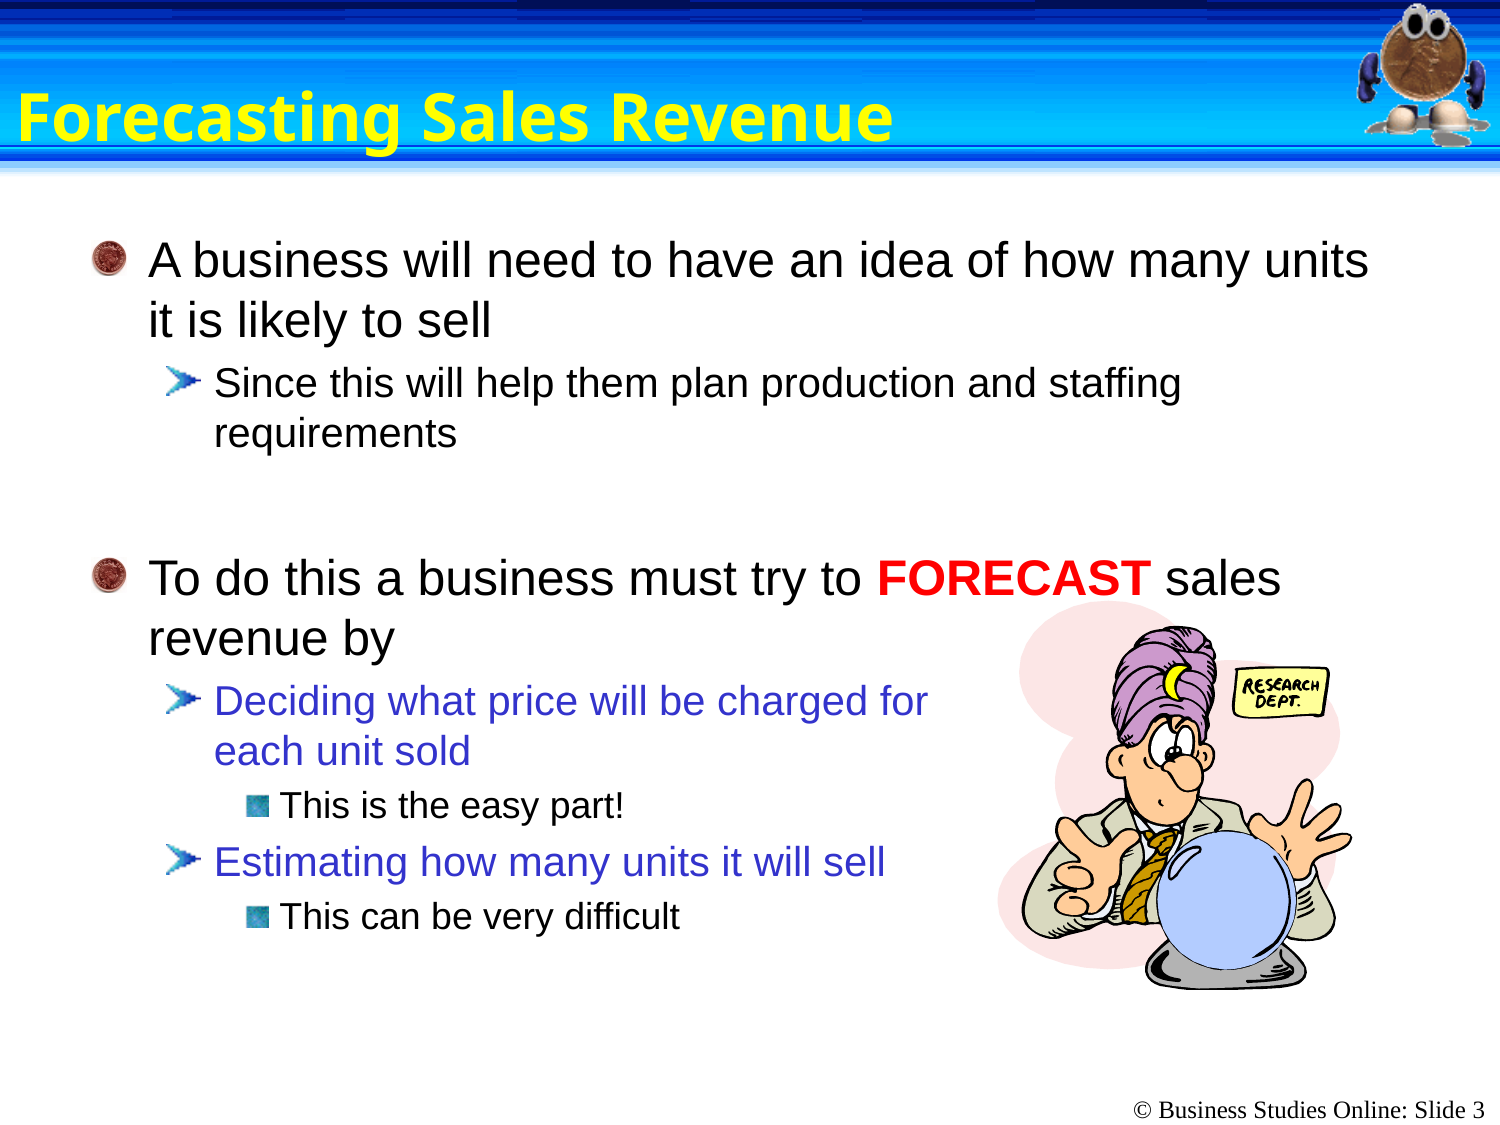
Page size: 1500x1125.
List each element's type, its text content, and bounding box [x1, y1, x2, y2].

picture [241, 901, 269, 928]
picture [997, 592, 1359, 990]
picture [166, 366, 201, 396]
title Forecasting Sales Revenue [0, 75, 1275, 154]
picture [166, 844, 201, 875]
list A business will need to have an idea of how many units it is likely to sell Since this will help them plan production and staffing requirements To do this a business must try to FORECAST sales revenue by Deciding what price will be charged for each unit sold This is the easy part! Estimating how many units it will sell This can be very difficult [76, 220, 1424, 953]
picture [91, 557, 127, 593]
picture [91, 240, 127, 276]
picture [0, 0, 1500, 185]
picture [241, 790, 269, 817]
picture [166, 684, 201, 714]
